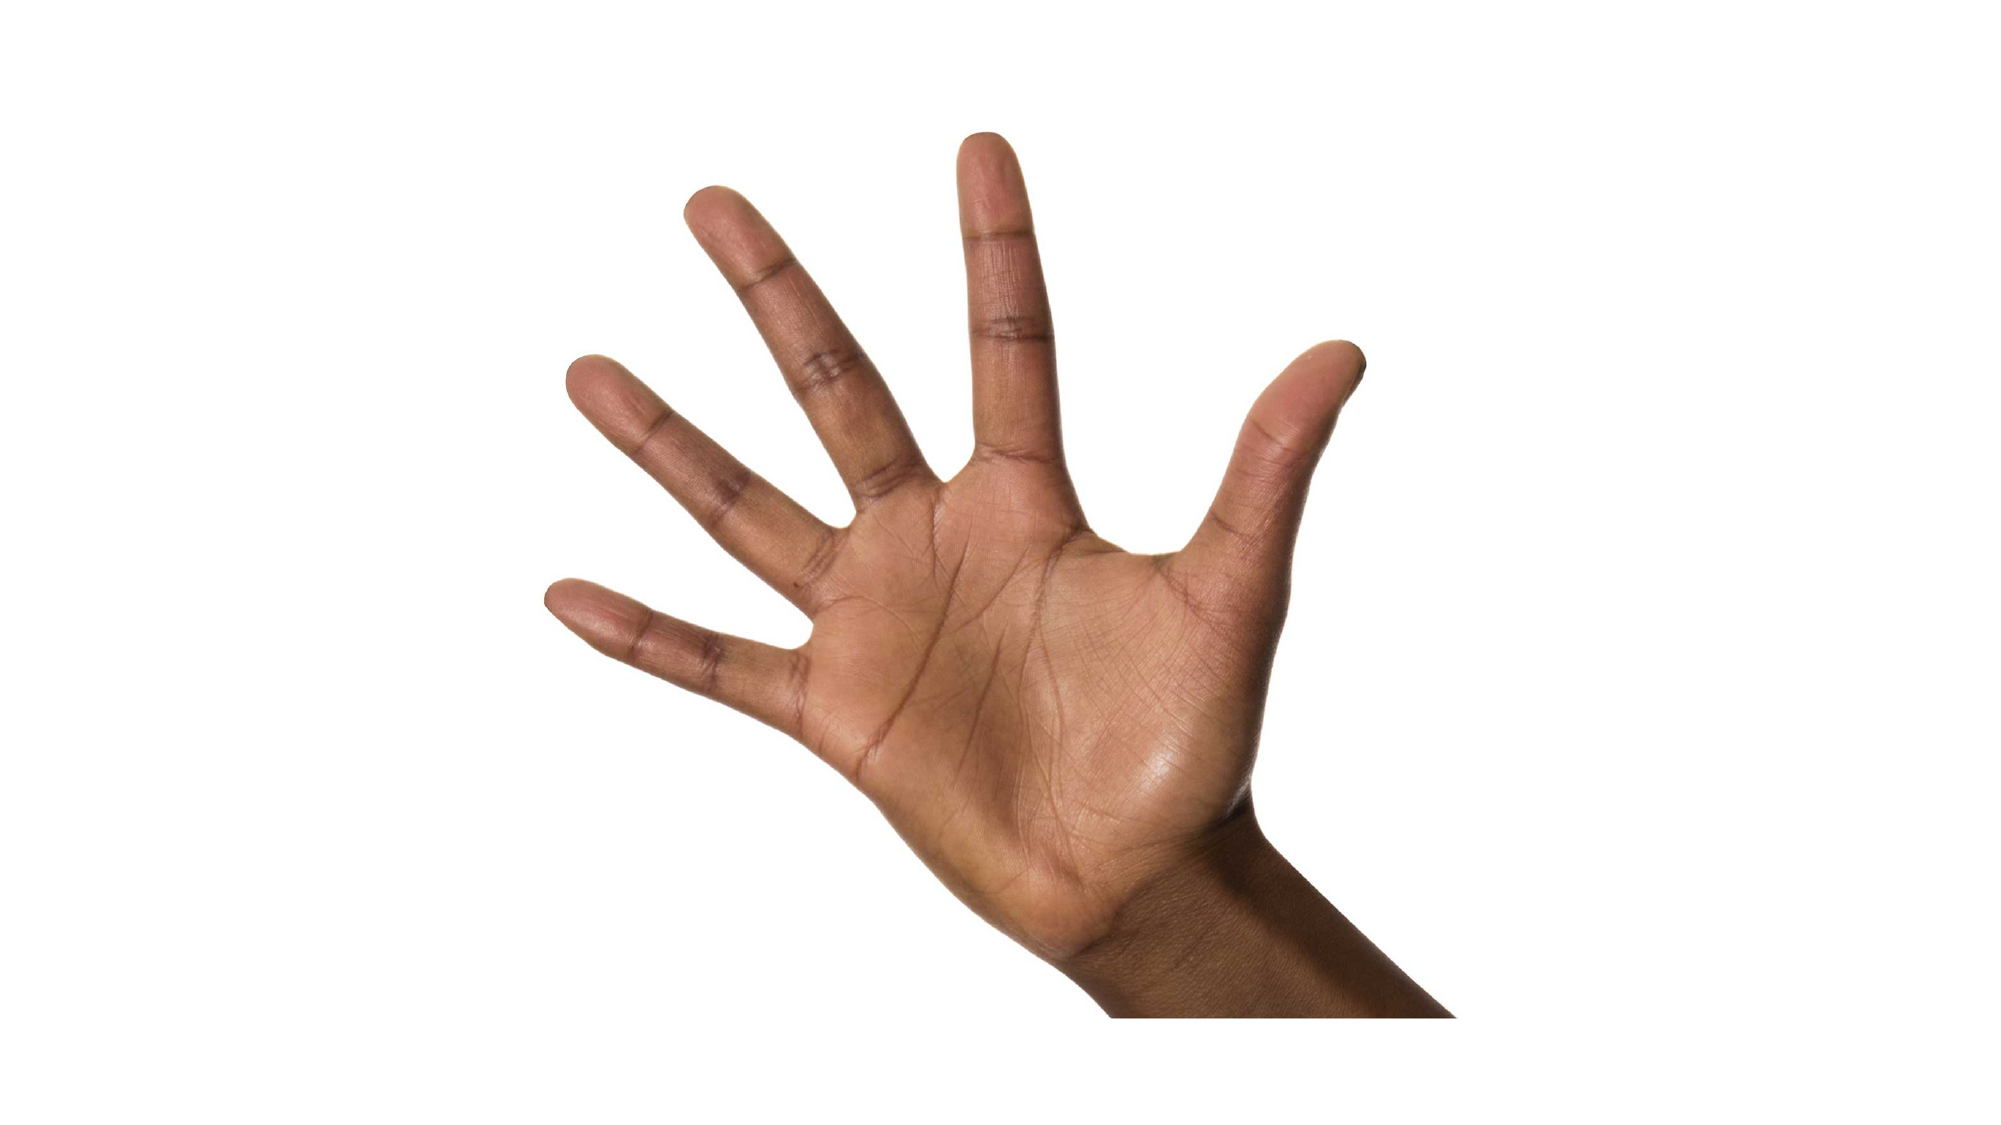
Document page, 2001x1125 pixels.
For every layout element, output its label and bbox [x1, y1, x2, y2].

picture [360, 105, 1640, 1020]
